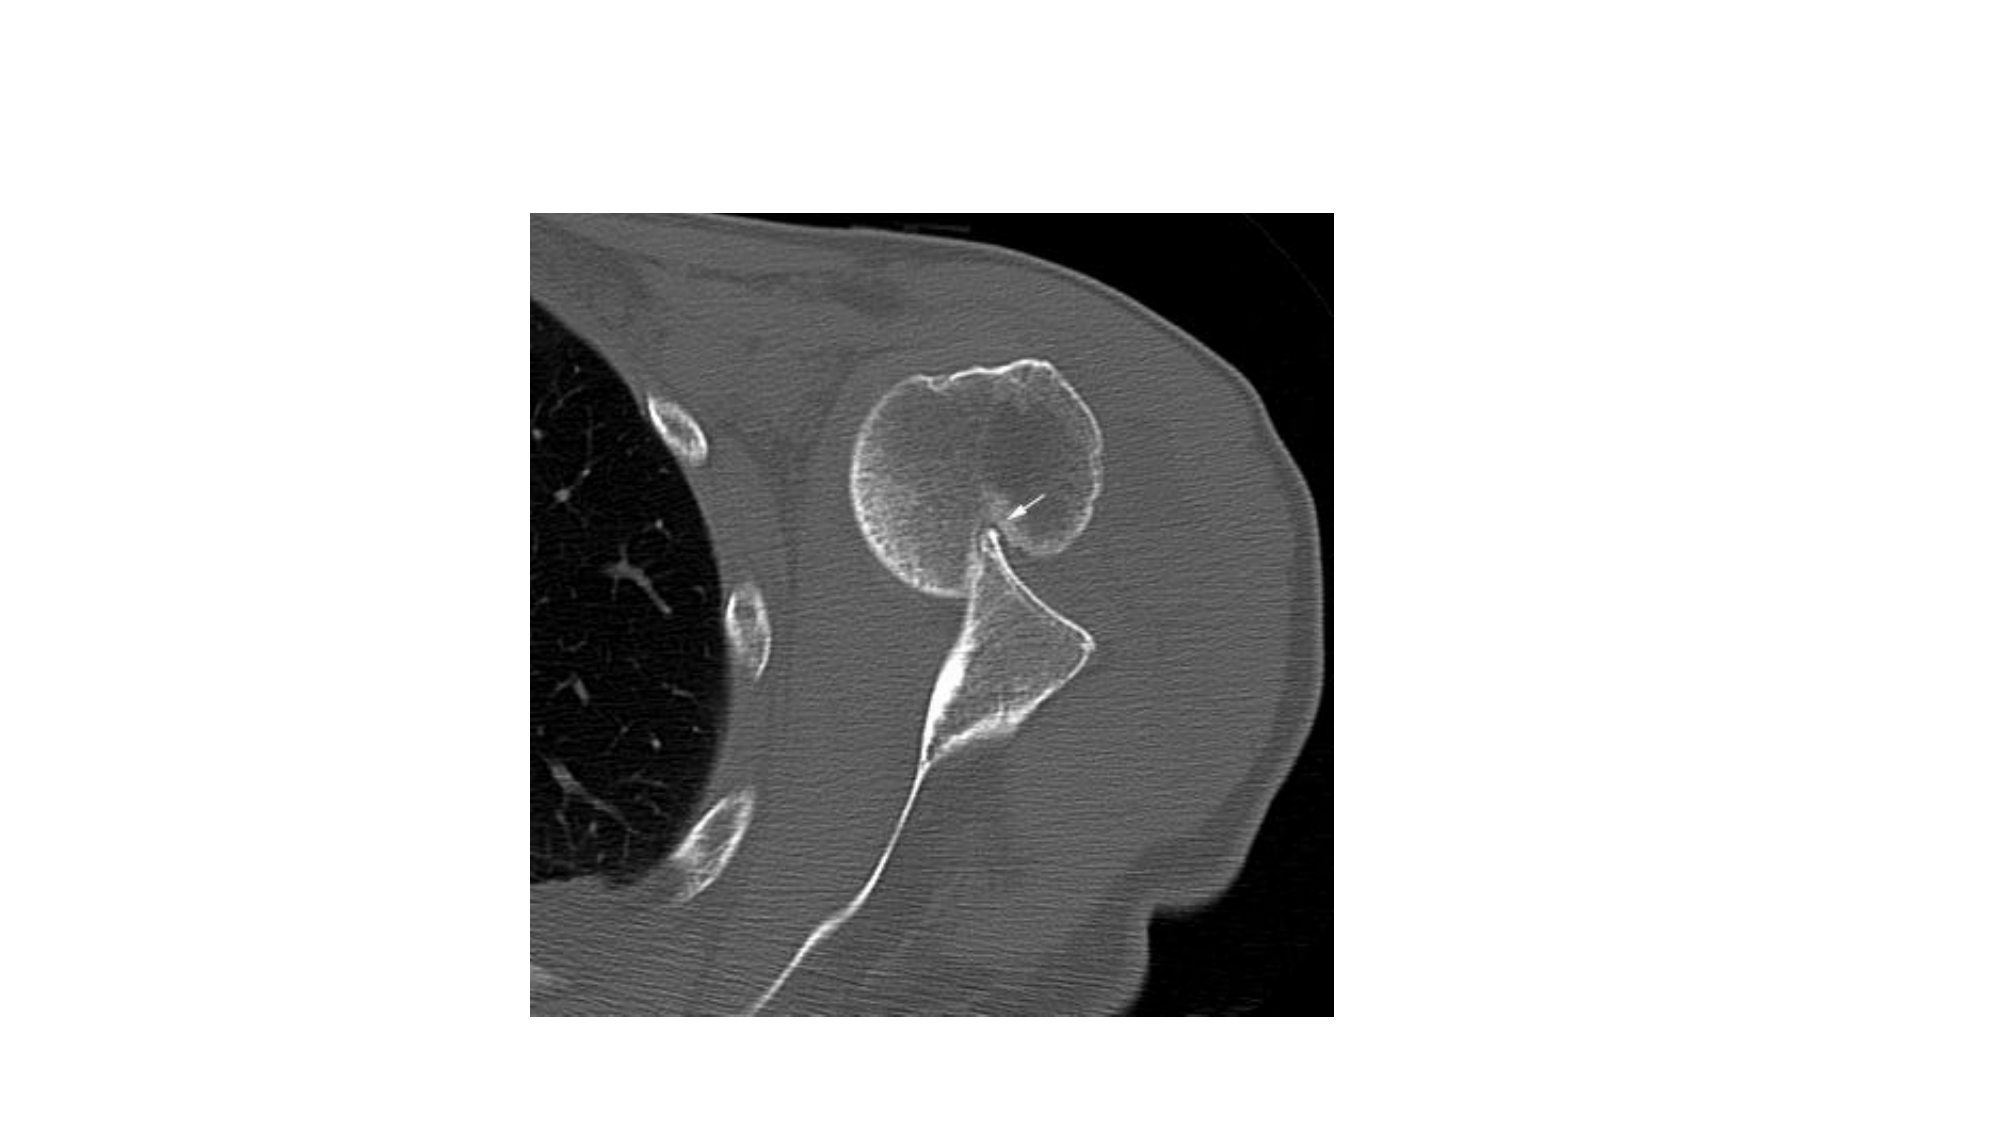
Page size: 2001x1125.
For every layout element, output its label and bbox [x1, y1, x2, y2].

list [530, 213, 1334, 1017]
